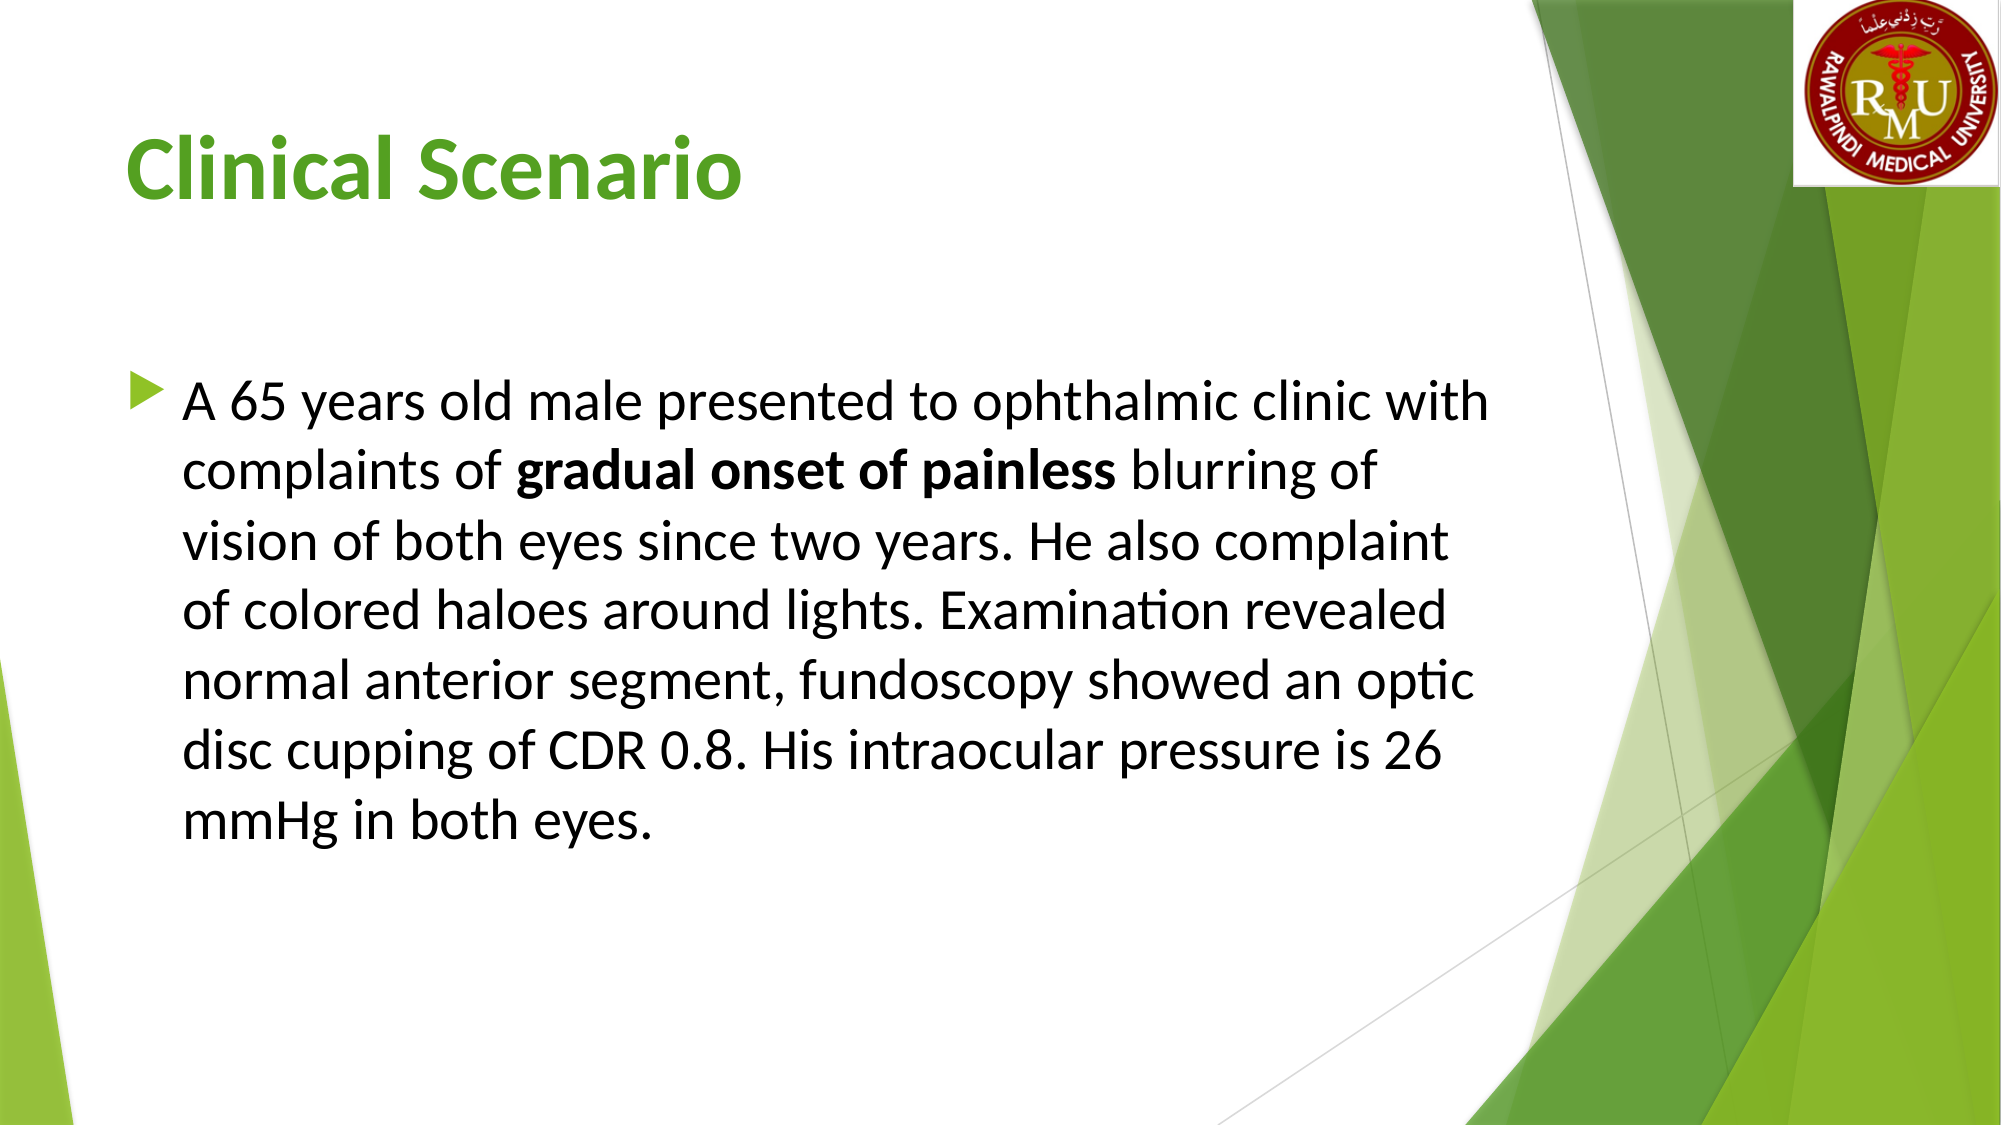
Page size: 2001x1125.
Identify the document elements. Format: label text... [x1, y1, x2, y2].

list A 65 years old male presented to ophthalmic clinic with complaints of gradual onset of painless blurring of vision of both eyes since two years. He also complaint of colored haloes around lights. Examination revealed normal anterior segment, fundoscopy showed an optic disc cupping of CDR 0.8. His intraocular pressure is 26 mmHg in both eyes. [111, 354, 1522, 992]
picture [1793, 0, 2000, 187]
title Clinical Scenario [111, 99, 1522, 317]
